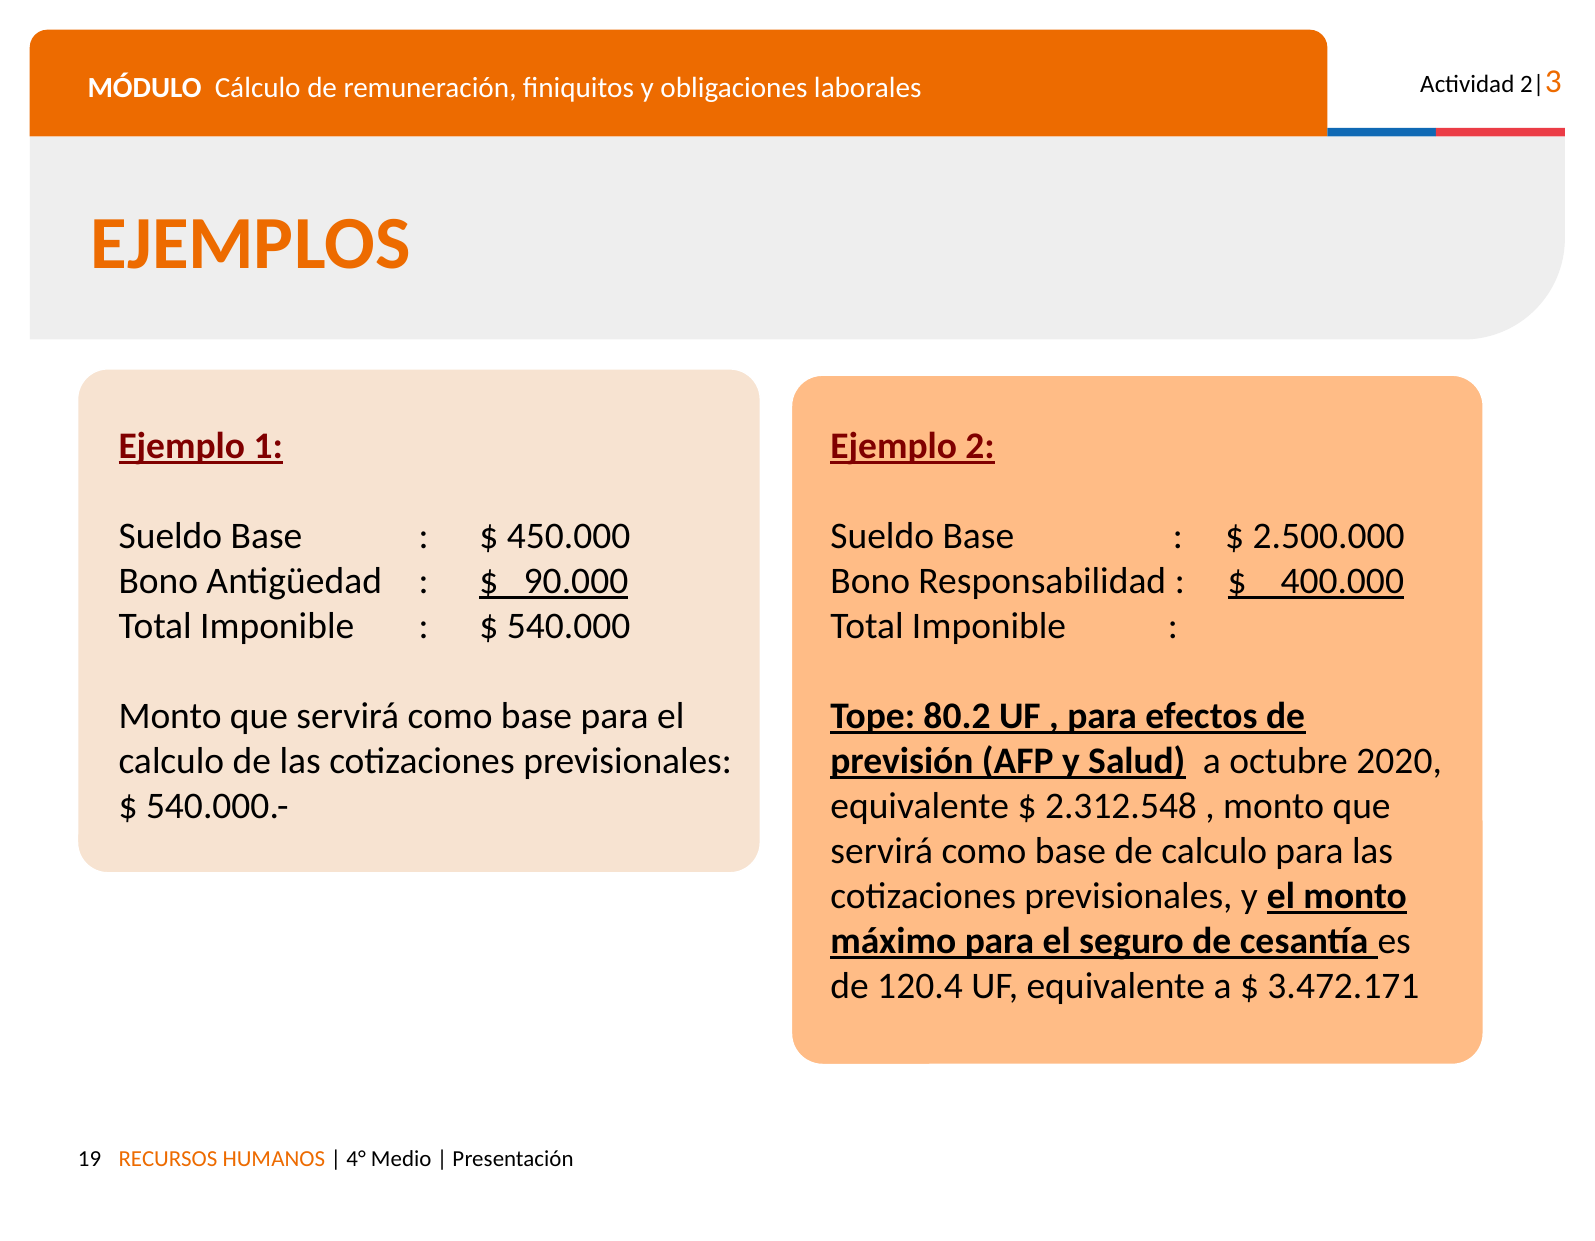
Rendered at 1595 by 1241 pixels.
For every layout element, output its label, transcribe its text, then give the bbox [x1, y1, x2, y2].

text_box [791, 375, 1484, 1065]
text_box Ejemplo 1: Sueldo Base : $ 450.000 Bono Antigüedad : $ 90.000 Total Imponible : $ 540.000 Monto que servirá como base para el calculo de las cotizaciones previsionales: $ 540.000.- [103, 413, 765, 879]
text_box [77, 368, 761, 873]
text_box Ejemplo 2: Sueldo Base : $ 2.500.000 Bono Responsabilidad : $ 400.000 Total Imponible : Tope: 80.2 UF , para efectos de previsión (AFP y Salud) a octubre 2020, equivalente $ 2.312.548 , monto que servirá como base de calculo para las cotizaciones previsionales, y el monto máximo para el seguro de cesantía es de 120.4 UF, equivalente a $ 3.472.171 [815, 413, 1463, 1059]
text_box EJEMPLOS [75, 186, 1595, 292]
